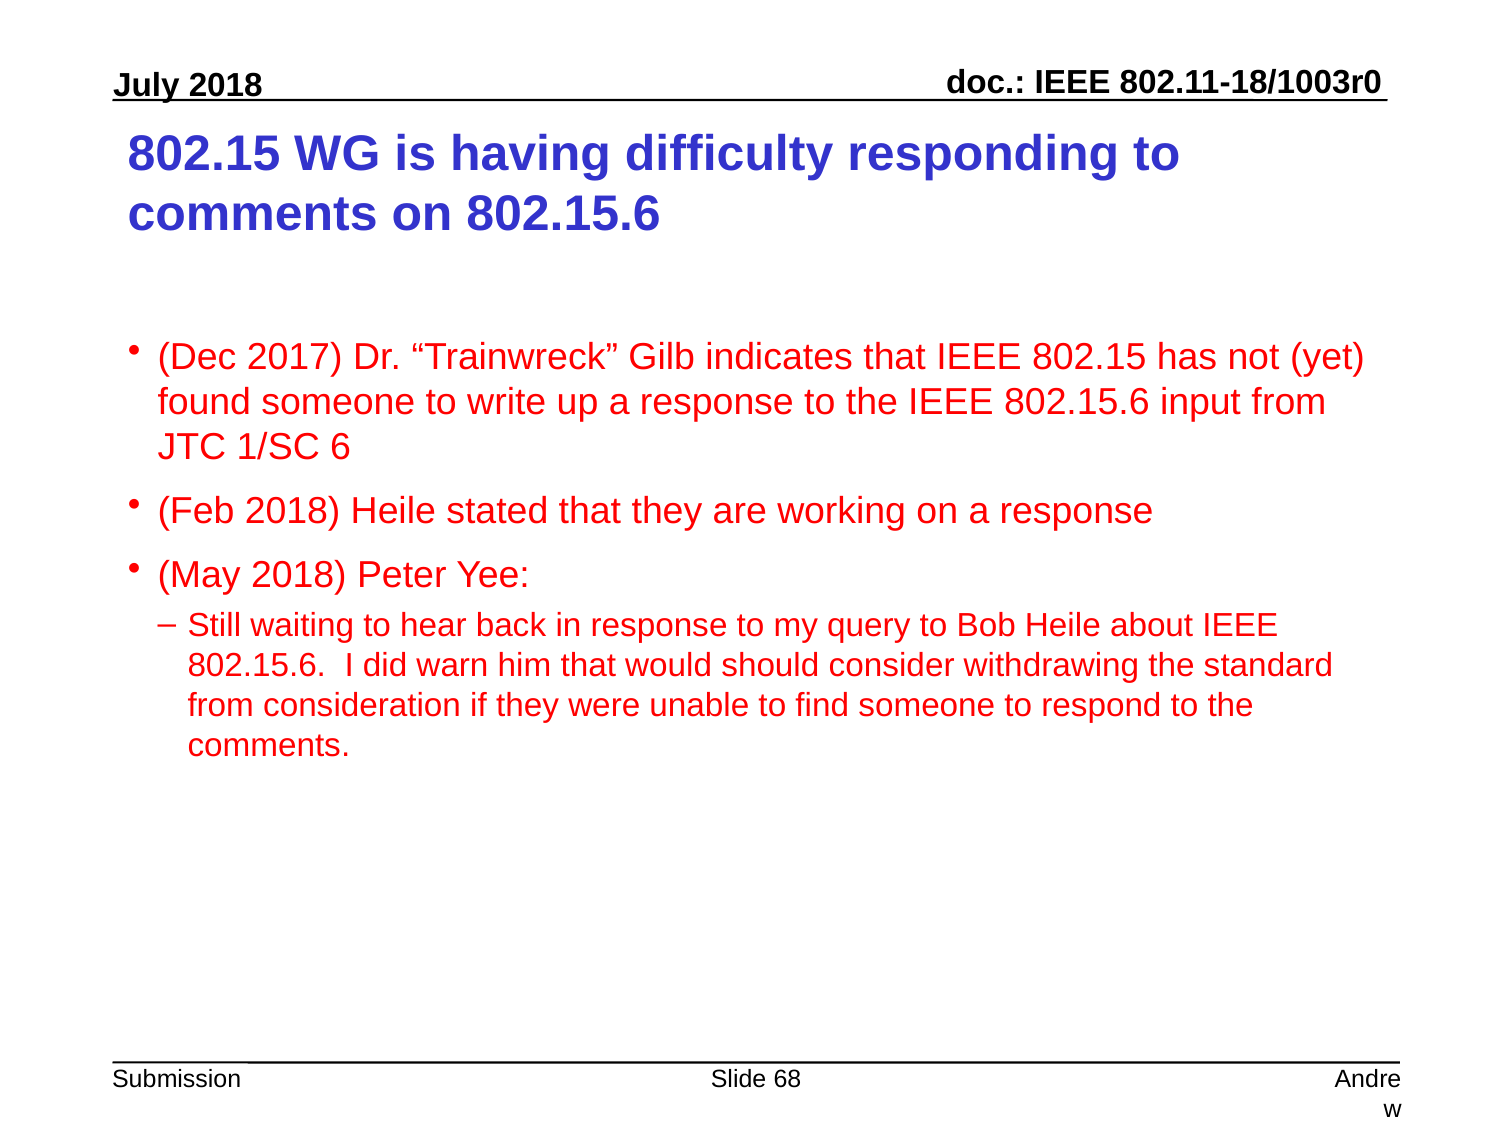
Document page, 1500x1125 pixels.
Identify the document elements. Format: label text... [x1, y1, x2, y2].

title 802.15 WG is having difficulty responding to comments on 802.15.6 [112, 112, 1388, 288]
footer Andrew Myles, Cisco [1320, 1061, 1402, 1093]
slide_number Slide 68 [709, 1061, 803, 1093]
list (Dec 2017) Dr. “Trainwreck” Gilb indicates that IEEE 802.15 has not (yet) found someone to write up a response to the IEEE 802.15.6 input from JTC 1/SC 6 (Feb 2018) Heile stated that they are working on a response (May 2018) Peter Yee: Still waiting to hear back in response to my query to Bob Heile about IEEE 802.15.6. I did warn him that would should consider withdrawing the standard from consideration if they were unable to find someone to respond to the comments. [112, 324, 1388, 1000]
